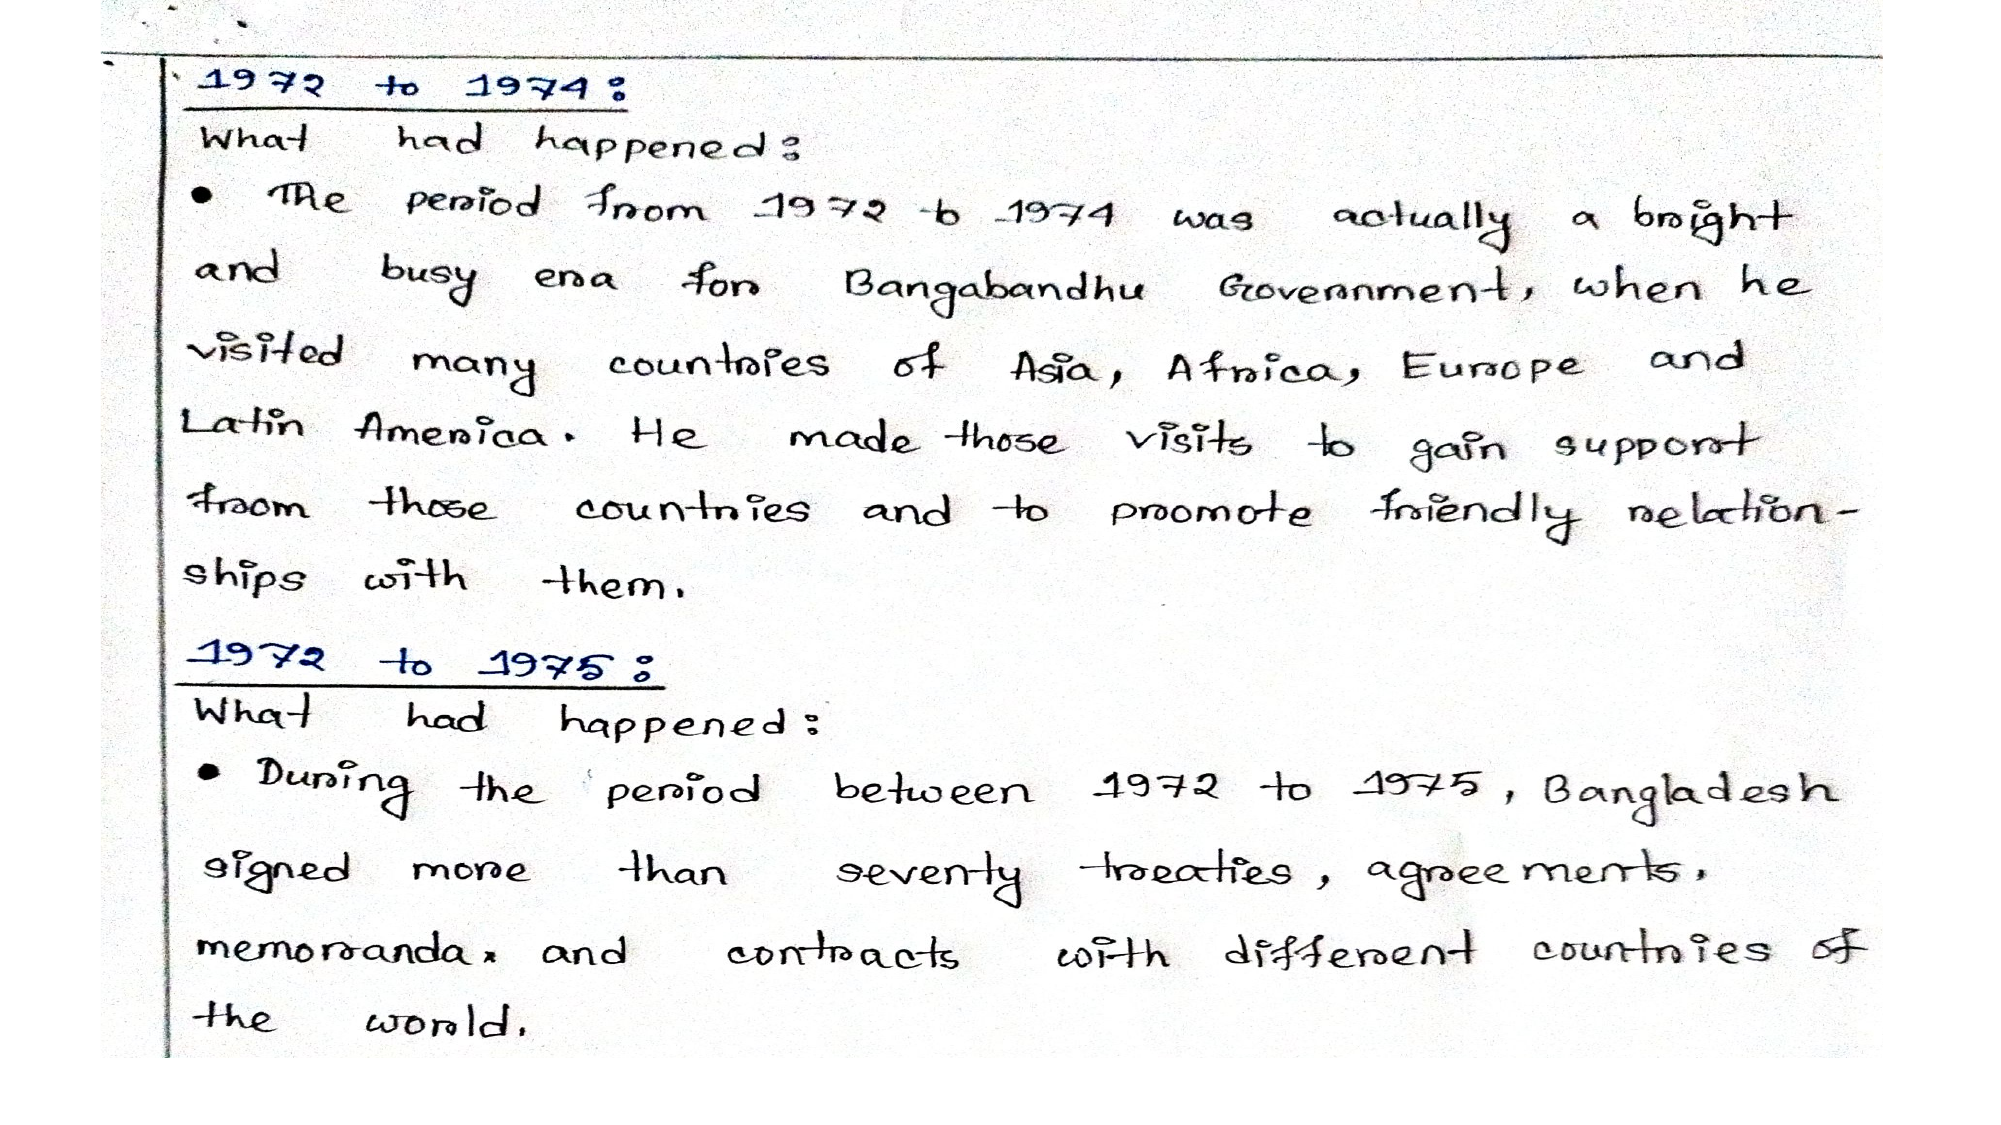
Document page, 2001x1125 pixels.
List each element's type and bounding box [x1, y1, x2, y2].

picture [100, 0, 1883, 1058]
